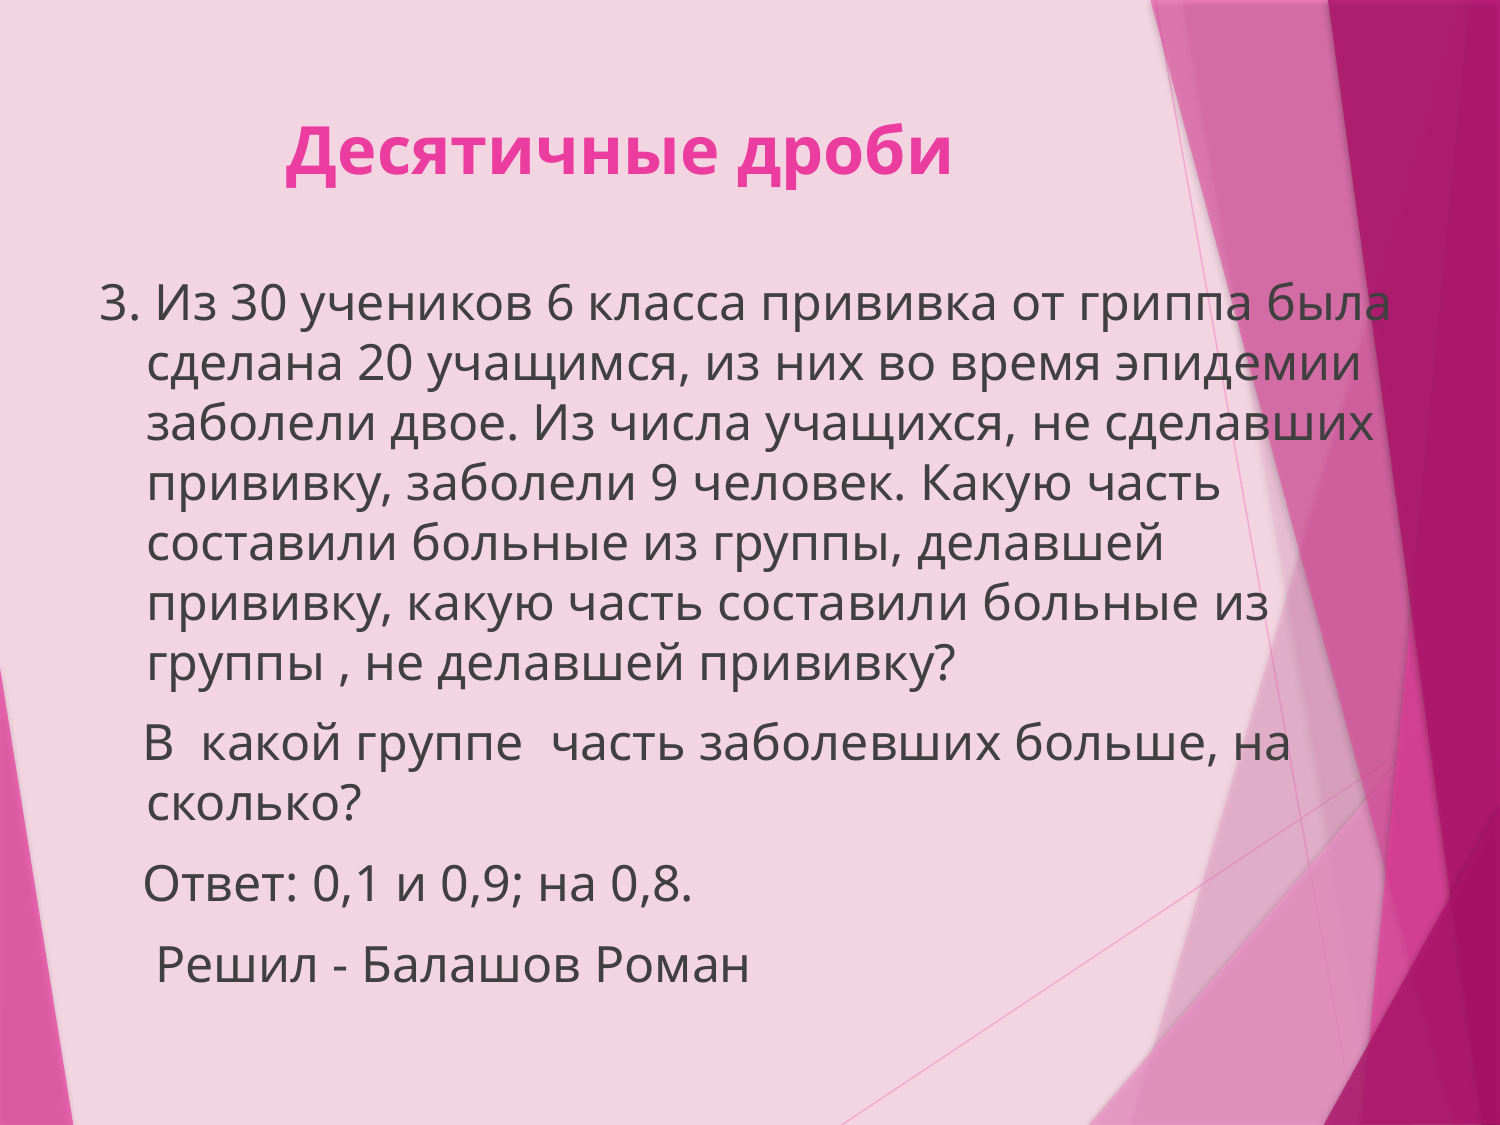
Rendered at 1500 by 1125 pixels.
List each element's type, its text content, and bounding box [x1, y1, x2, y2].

title Десятичные дроби [99, 99, 1142, 262]
list 3. Из 30 учеников 6 класса прививка от гриппа была сделана 20 учащимся, из них во время эпидемии заболели двое. Из числа учащихся, не сделавших прививку, заболели 9 человек. Какую часть составили больные из группы, делавшей прививку, какую часть составили больные из группы , не делавшей прививку? В какой группе часть заболевших больше, на сколько? Ответ: 0,1 и 0,9; на 0,8. Решил - Балашов Роман [75, 262, 1425, 1055]
